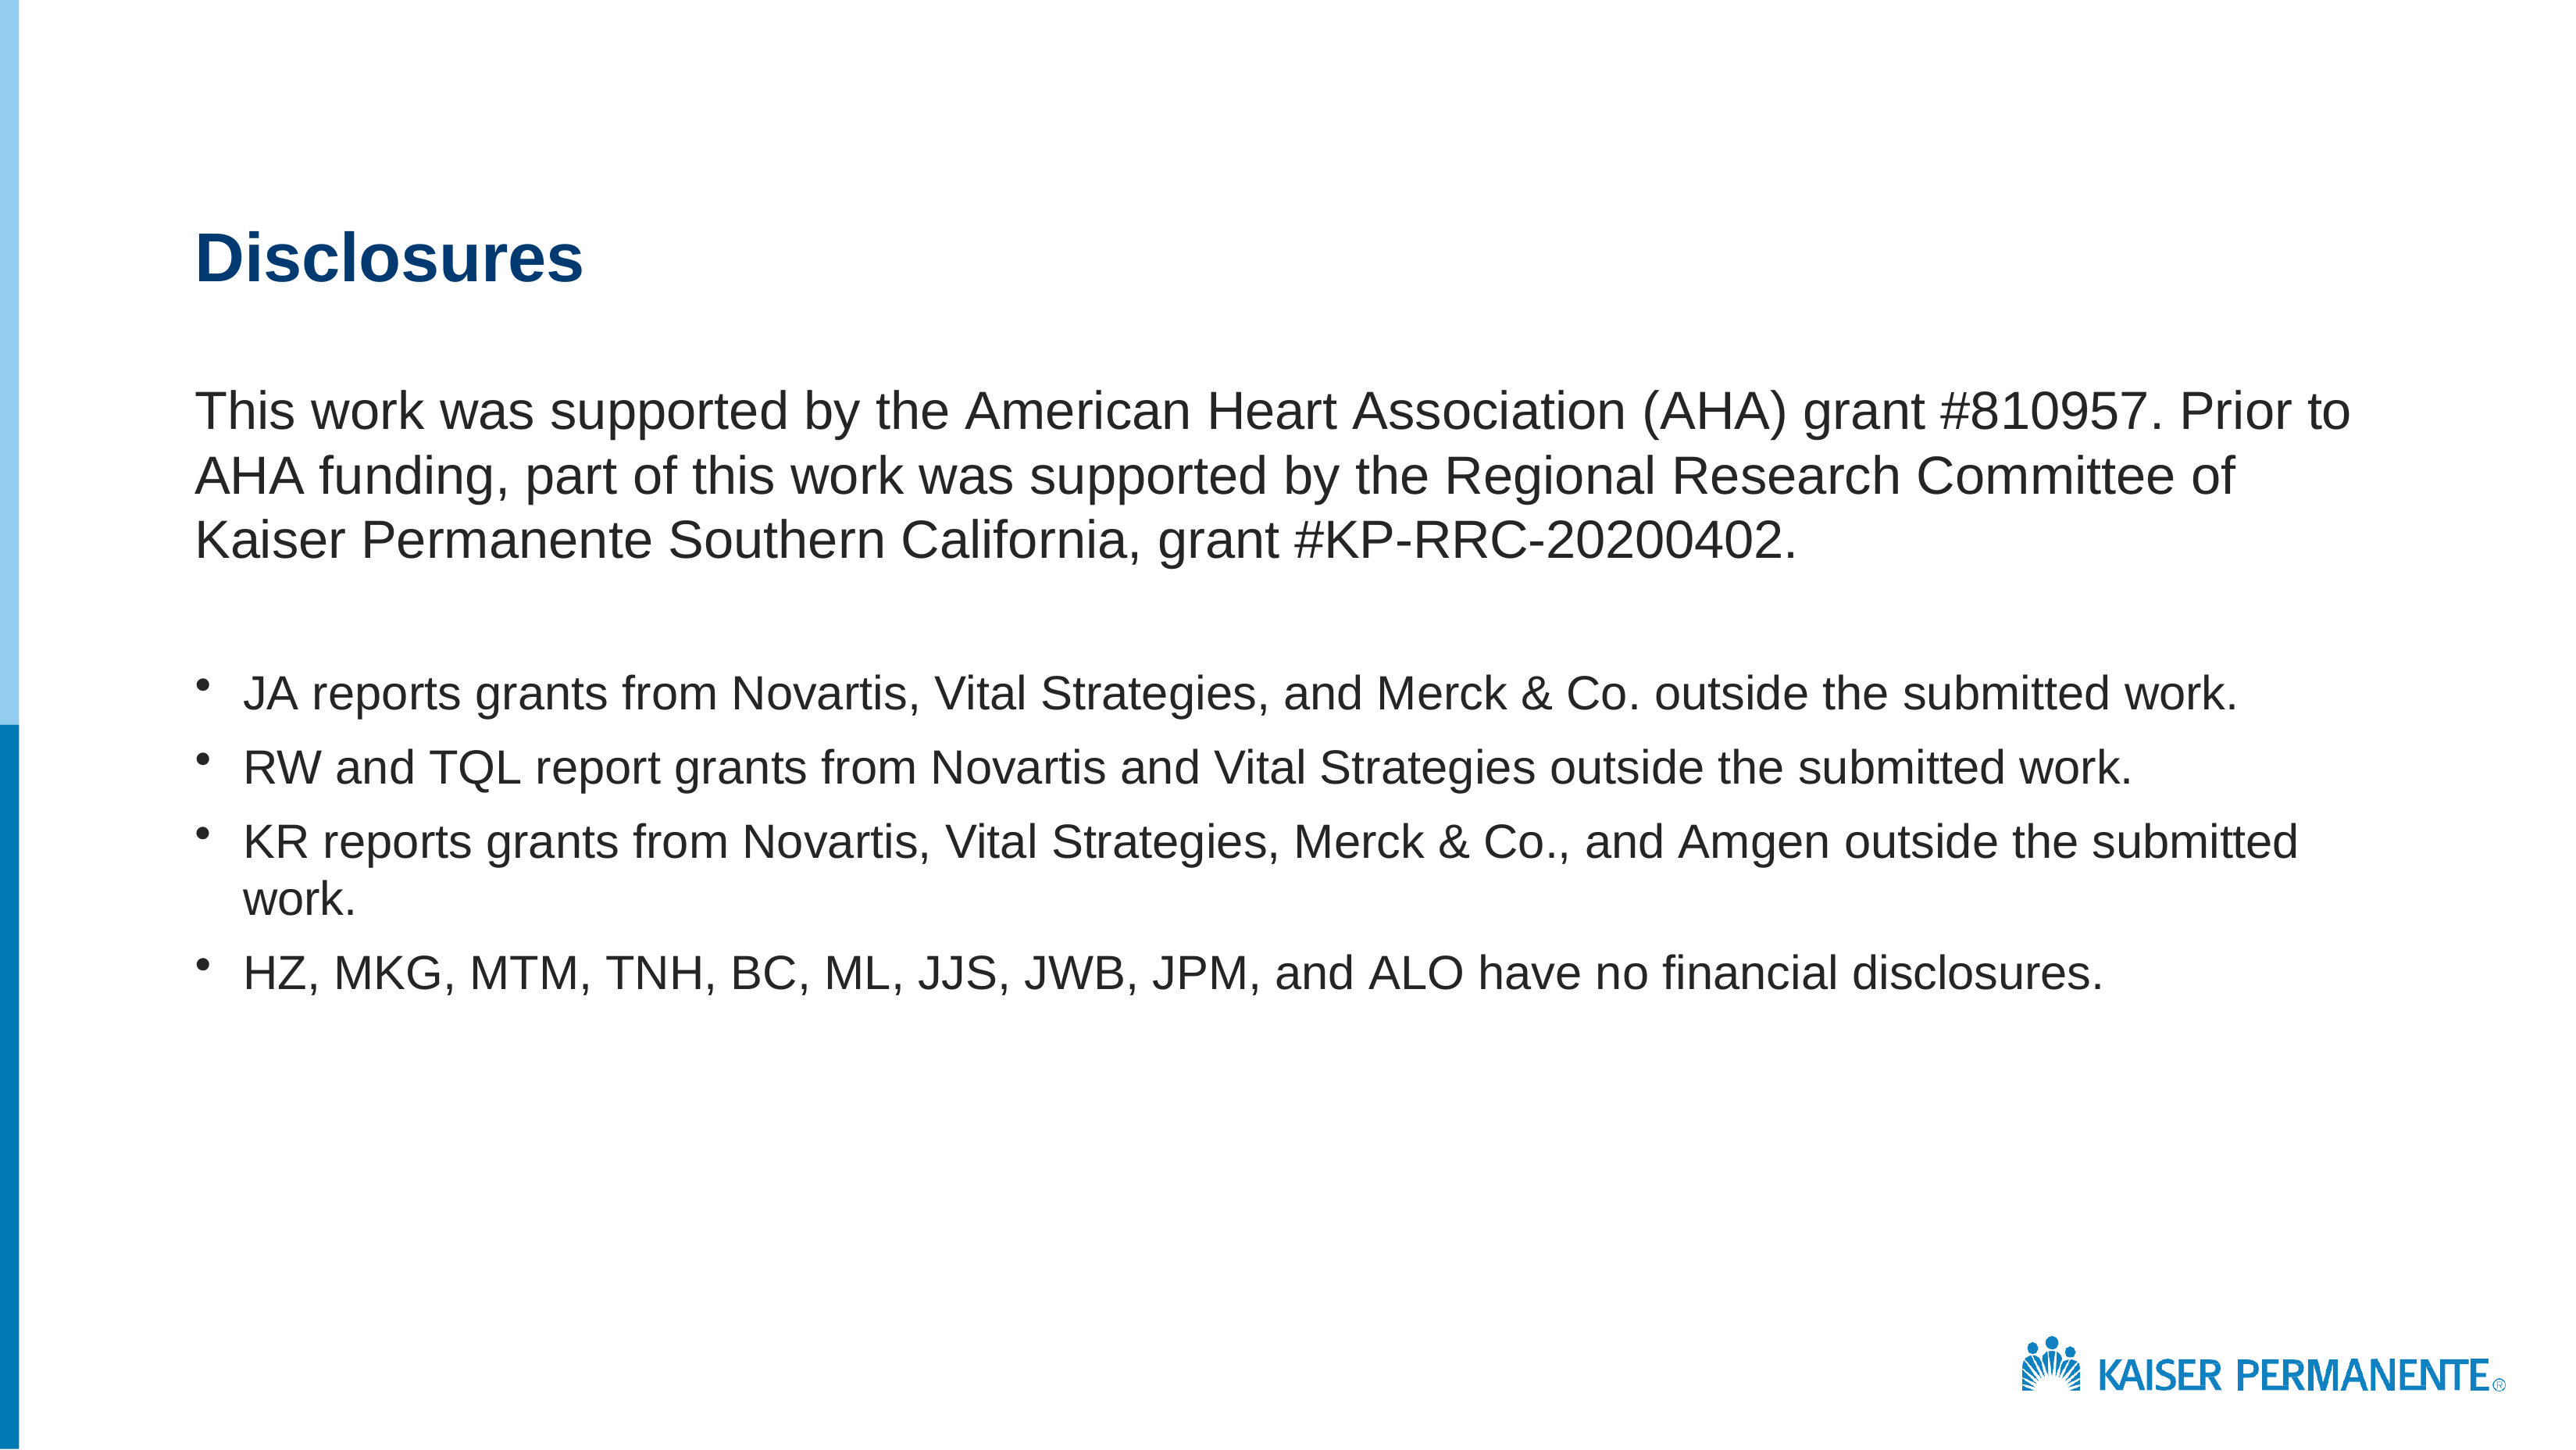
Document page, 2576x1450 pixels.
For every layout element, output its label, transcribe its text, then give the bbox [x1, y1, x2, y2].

picture [2492, 1378, 2506, 1391]
picture [2238, 1359, 2259, 1391]
picture [2156, 1359, 2176, 1391]
picture [2022, 1336, 2080, 1391]
text_box This work was supported by the American Heart Association (AHA) grant #810957. Prior to AHA funding, part of this work was supported by the Regional Research Committee of Kaiser Permanente Southern California, grant #KP-RRC-20200402. JA reports grants from Novartis, Vital Strategies, and Merck & Co. outside the submitted work. RW and TQL report grants from Novartis and Vital Strategies outside the submitted work. KR reports grants from Novartis, Vital Strategies, Merck & Co., and Amgen outside the submitted work. HZ, MKG, MTM, TNH, BC, ML, JJS, JWB, JPM, and ALO have no financial disclosures. [193, 373, 2401, 999]
title Disclosures [96, 134, 1301, 455]
picture [2308, 1359, 2338, 1391]
picture [2340, 1359, 2395, 1391]
picture [2471, 1359, 2489, 1391]
